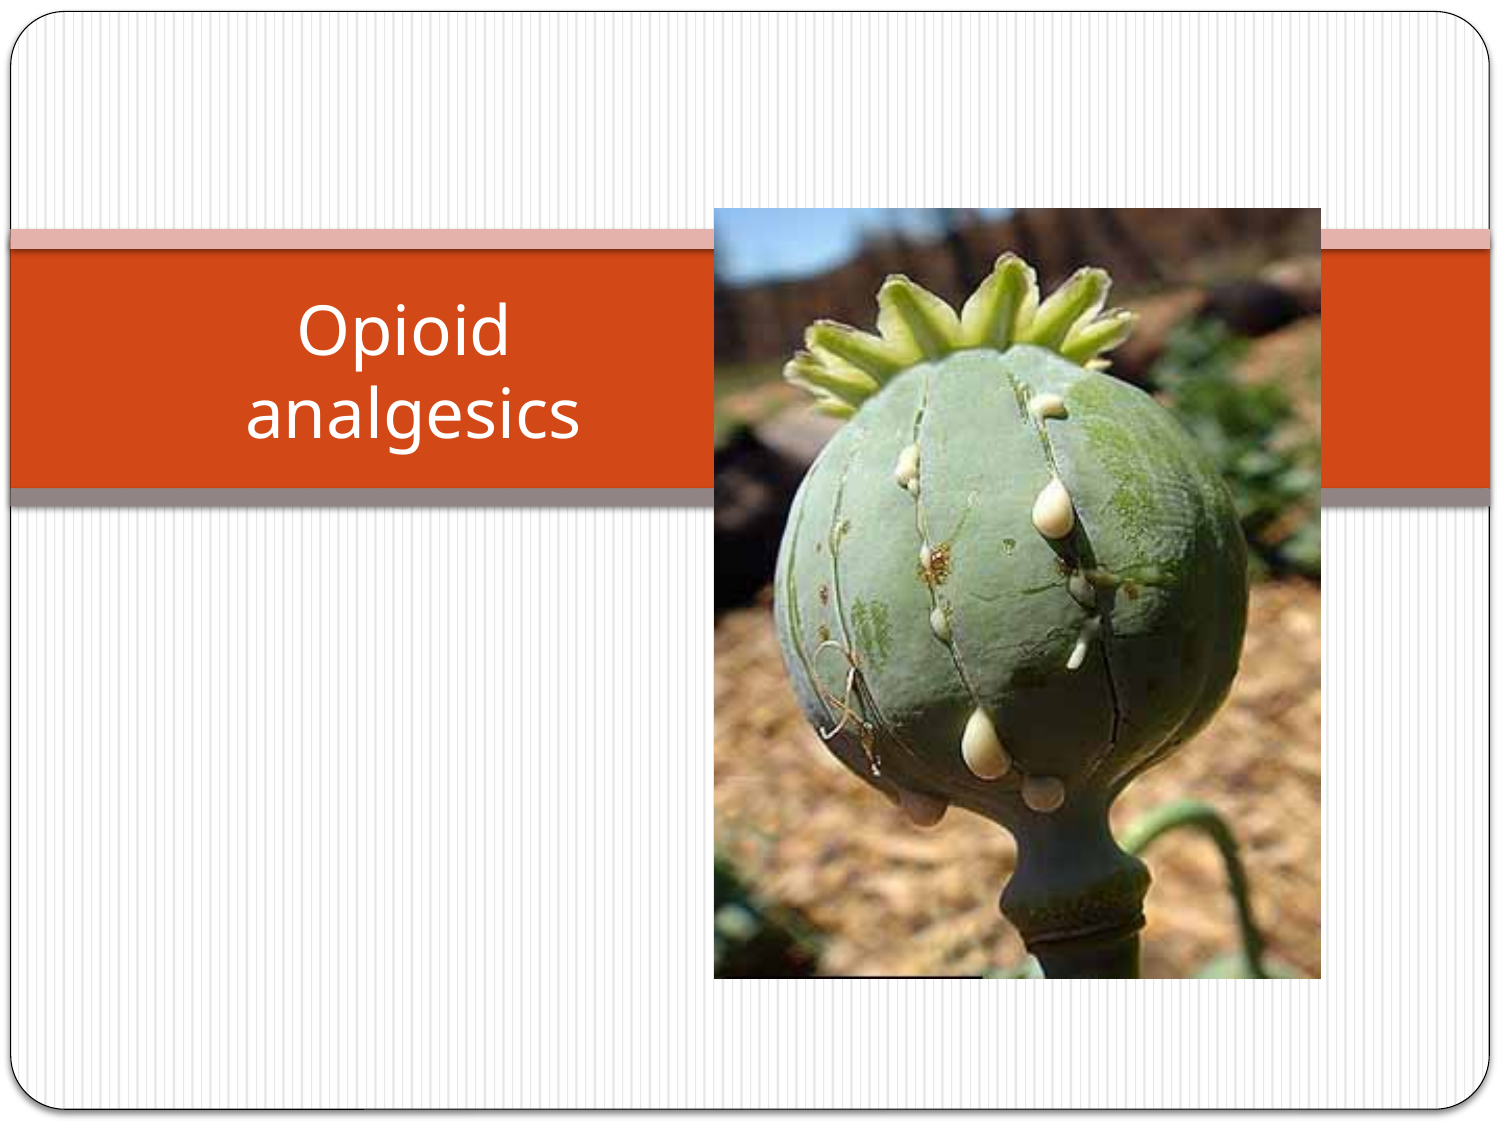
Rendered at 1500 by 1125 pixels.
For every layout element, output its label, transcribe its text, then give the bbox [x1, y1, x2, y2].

title Opioid analgesics [112, 278, 708, 468]
picture [714, 207, 1321, 980]
